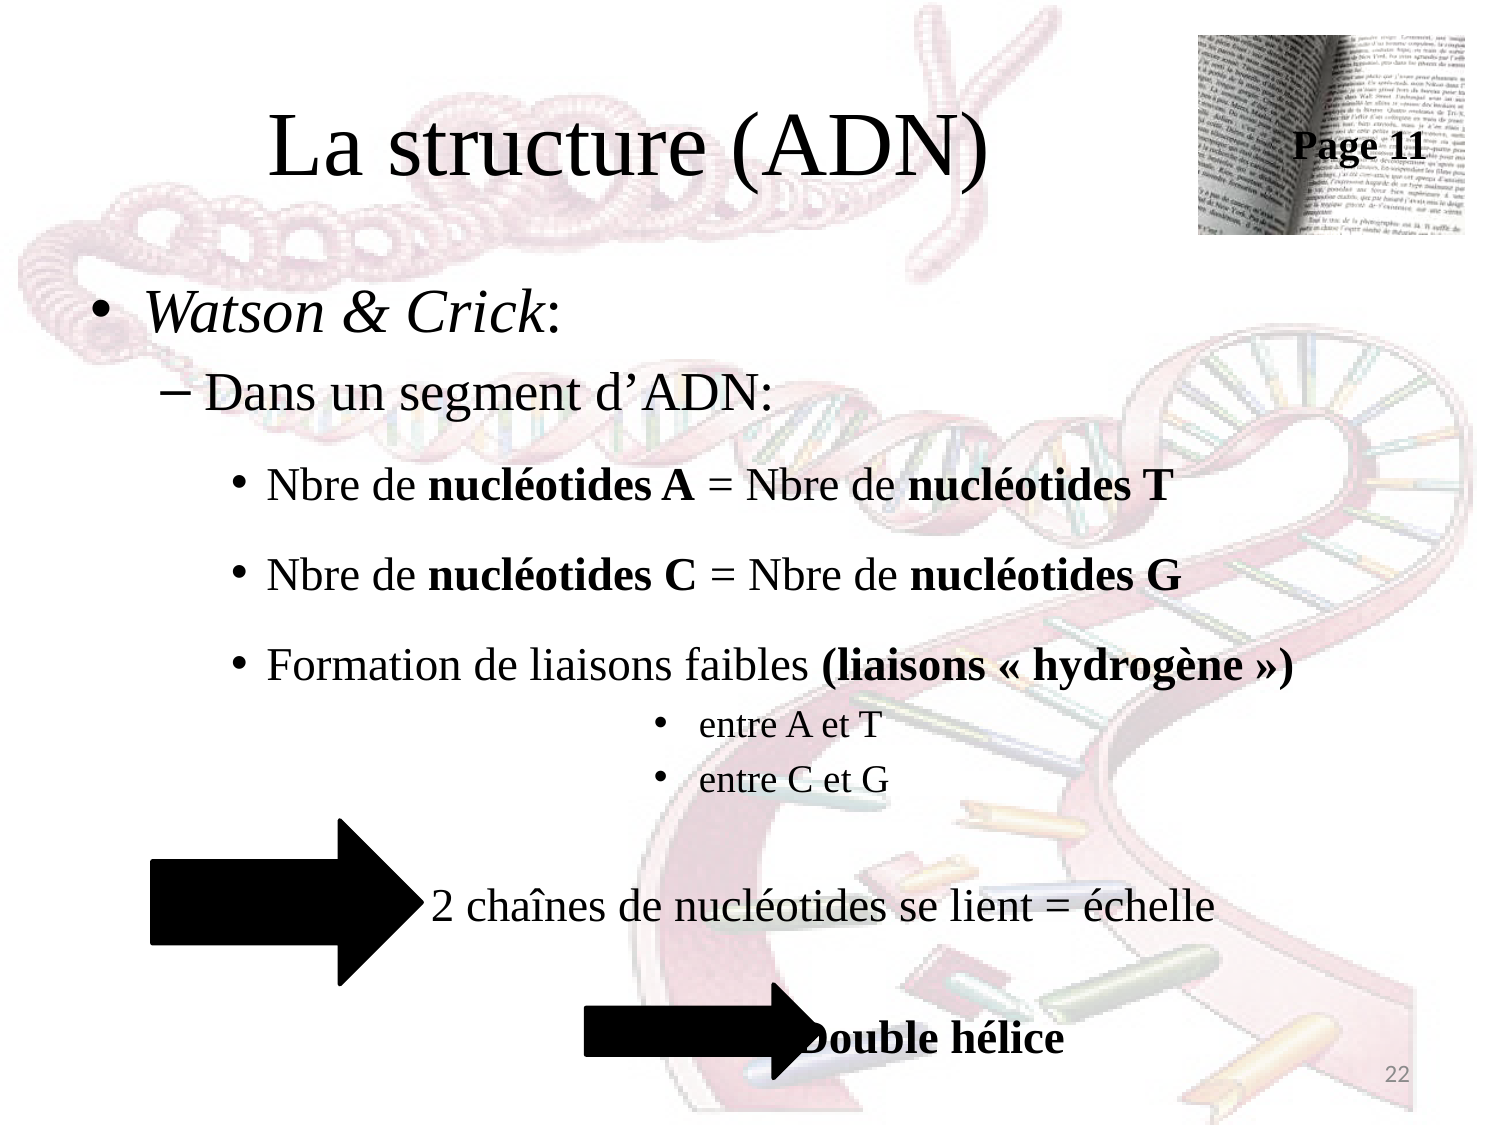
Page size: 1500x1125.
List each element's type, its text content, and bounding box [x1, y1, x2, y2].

text_box [583, 982, 823, 1081]
title La structure (ADN) [75, 45, 1184, 233]
slide_number 22 [1074, 1042, 1425, 1103]
text_box Page 11 [1470, 110, 1477, 175]
list Watson & Crick: Dans un segment d’ADN: Nbre de nucléotides A = Nbre de nucléotides T Nbre de nucléotides C = Nbre de nucléotides G Formation de liaisons faibles (liaisons « hydrogène ») entre A et T entre C et G 2 chaînes de nucléotides se lient = échelle Double hélice [75, 262, 1425, 1079]
text_box [150, 818, 424, 987]
picture [1198, 34, 1466, 235]
